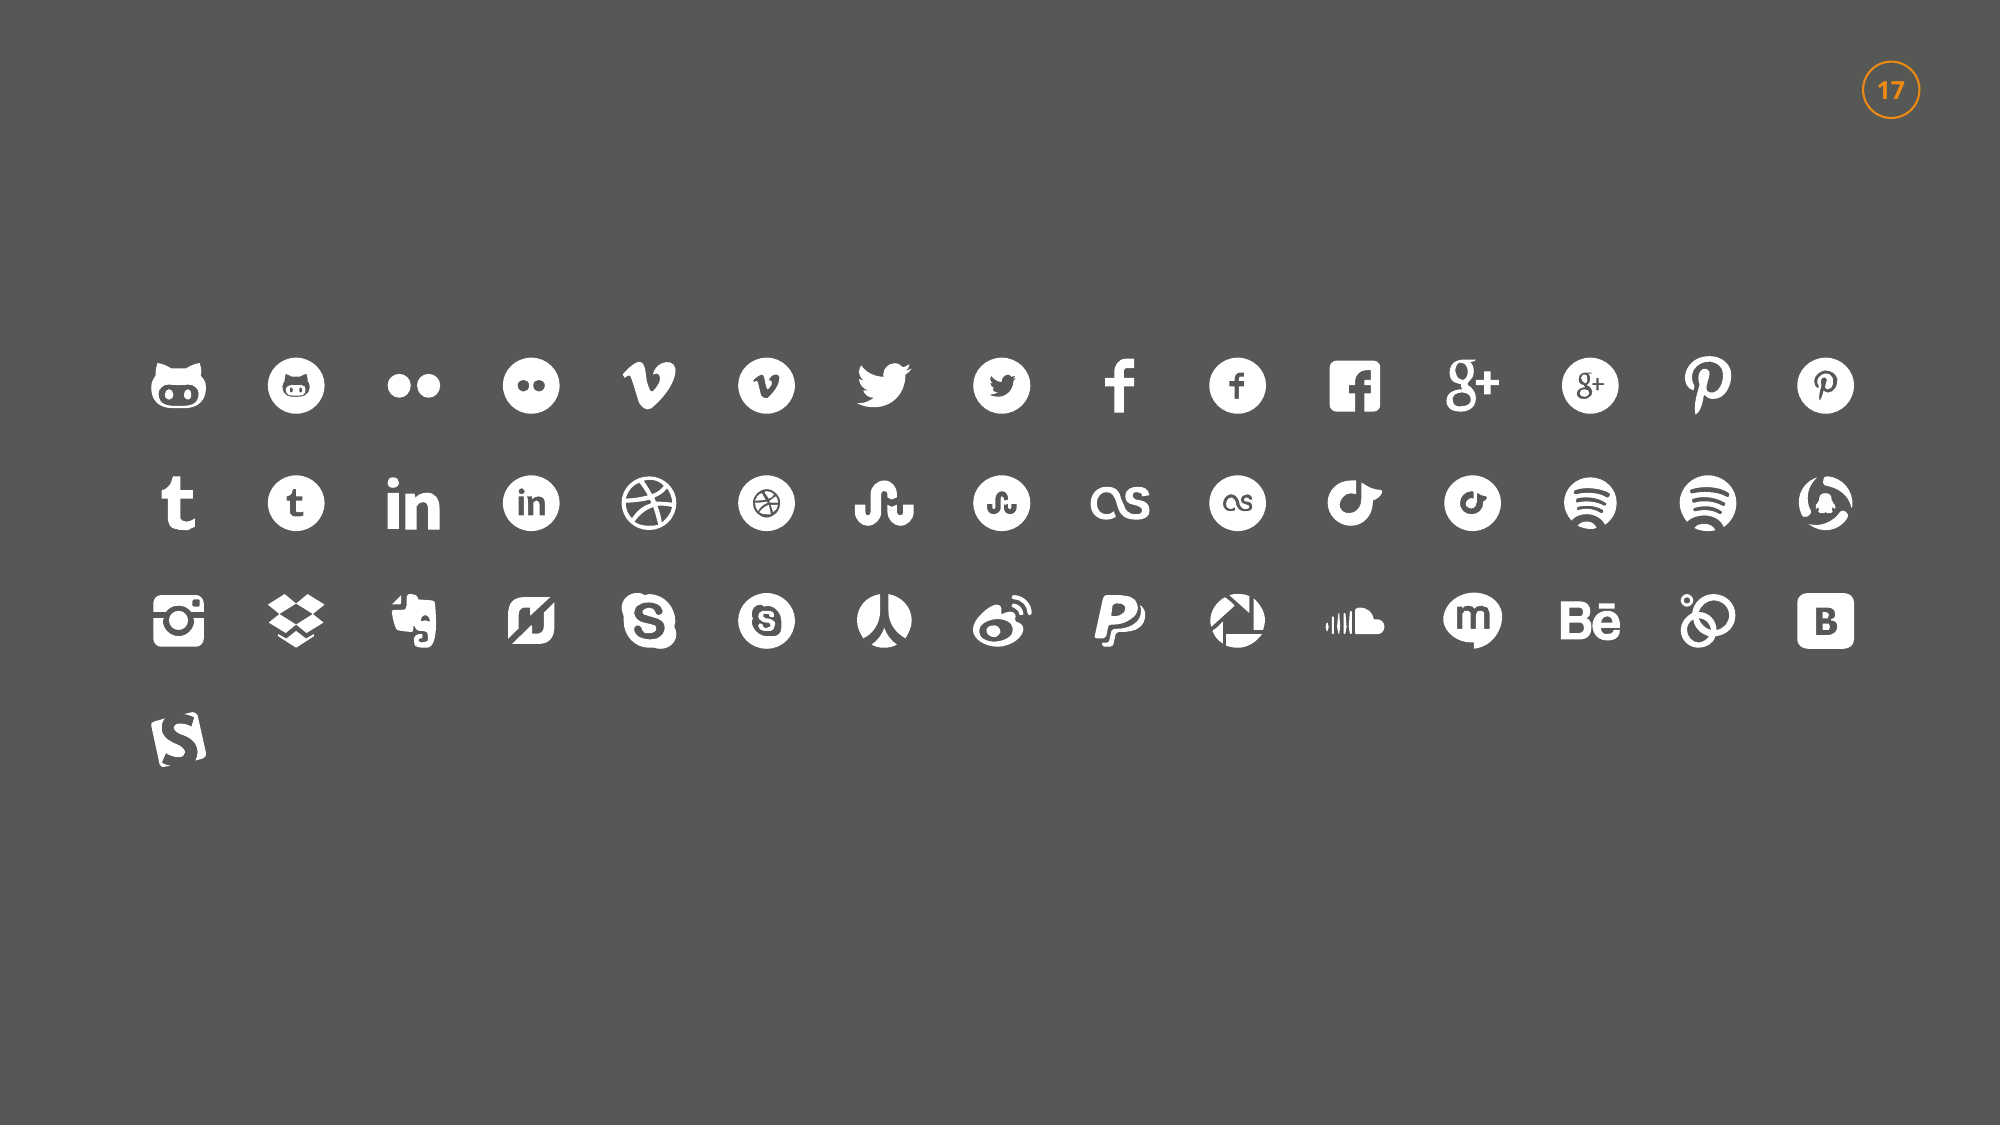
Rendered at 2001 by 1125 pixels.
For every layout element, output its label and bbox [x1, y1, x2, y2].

text_box [1684, 356, 1732, 415]
text_box [1797, 593, 1855, 649]
text_box [1094, 595, 1138, 639]
text_box [1443, 592, 1503, 649]
text_box [161, 476, 195, 531]
text_box [1325, 622, 1329, 632]
text_box [153, 618, 204, 647]
text_box [1815, 493, 1836, 514]
text_box [512, 602, 555, 644]
text_box [502, 357, 560, 414]
text_box [387, 492, 399, 529]
text_box [1355, 607, 1385, 635]
text_box [1564, 477, 1617, 525]
text_box [1444, 475, 1502, 532]
text_box [417, 373, 441, 398]
text_box [871, 627, 897, 648]
text_box [1209, 475, 1267, 532]
text_box [1210, 597, 1235, 627]
text_box [1229, 594, 1250, 613]
text_box [1348, 610, 1352, 635]
text_box [1577, 521, 1597, 529]
text_box [973, 357, 1031, 414]
text_box [278, 630, 314, 648]
text_box [153, 595, 204, 612]
text_box [151, 718, 186, 767]
text_box [1343, 612, 1347, 635]
text_box [267, 475, 325, 532]
text_box [857, 594, 881, 639]
text_box [738, 357, 795, 414]
text_box [887, 504, 914, 526]
text_box [1798, 477, 1818, 517]
text_box [1679, 475, 1737, 527]
text_box [621, 593, 677, 649]
text_box [1329, 360, 1381, 412]
text_box [1209, 357, 1267, 414]
text_box [391, 595, 402, 605]
text_box [1807, 510, 1849, 531]
text_box [502, 475, 560, 532]
text_box [1561, 357, 1619, 414]
text_box [387, 373, 411, 398]
text_box [1823, 476, 1853, 508]
text_box [387, 477, 399, 488]
text_box [1105, 358, 1135, 413]
text_box [1327, 480, 1383, 526]
text_box [1560, 601, 1620, 641]
text_box [1212, 621, 1223, 644]
text_box [854, 480, 897, 526]
text_box [508, 597, 551, 639]
text_box [1694, 523, 1716, 532]
text_box [151, 363, 206, 409]
text_box [1337, 612, 1341, 635]
text_box [1226, 634, 1262, 648]
text_box [267, 357, 325, 414]
text_box [857, 363, 912, 408]
text_box [1253, 598, 1266, 630]
text_box [738, 475, 795, 532]
text_box [405, 492, 440, 530]
text_box [1011, 595, 1032, 616]
text_box [973, 475, 1031, 532]
text_box [1446, 359, 1476, 412]
text_box [621, 476, 677, 531]
text_box [1680, 594, 1736, 648]
text_box [972, 604, 1024, 647]
text_box [391, 594, 437, 648]
text_box [1101, 605, 1146, 647]
text_box [888, 594, 912, 639]
text_box [1797, 357, 1855, 414]
text_box [622, 361, 676, 410]
text_box [1475, 371, 1499, 395]
text_box [1090, 486, 1150, 520]
text_box [173, 712, 207, 761]
text_box [738, 593, 795, 649]
text_box [168, 610, 189, 630]
text_box [267, 594, 325, 634]
